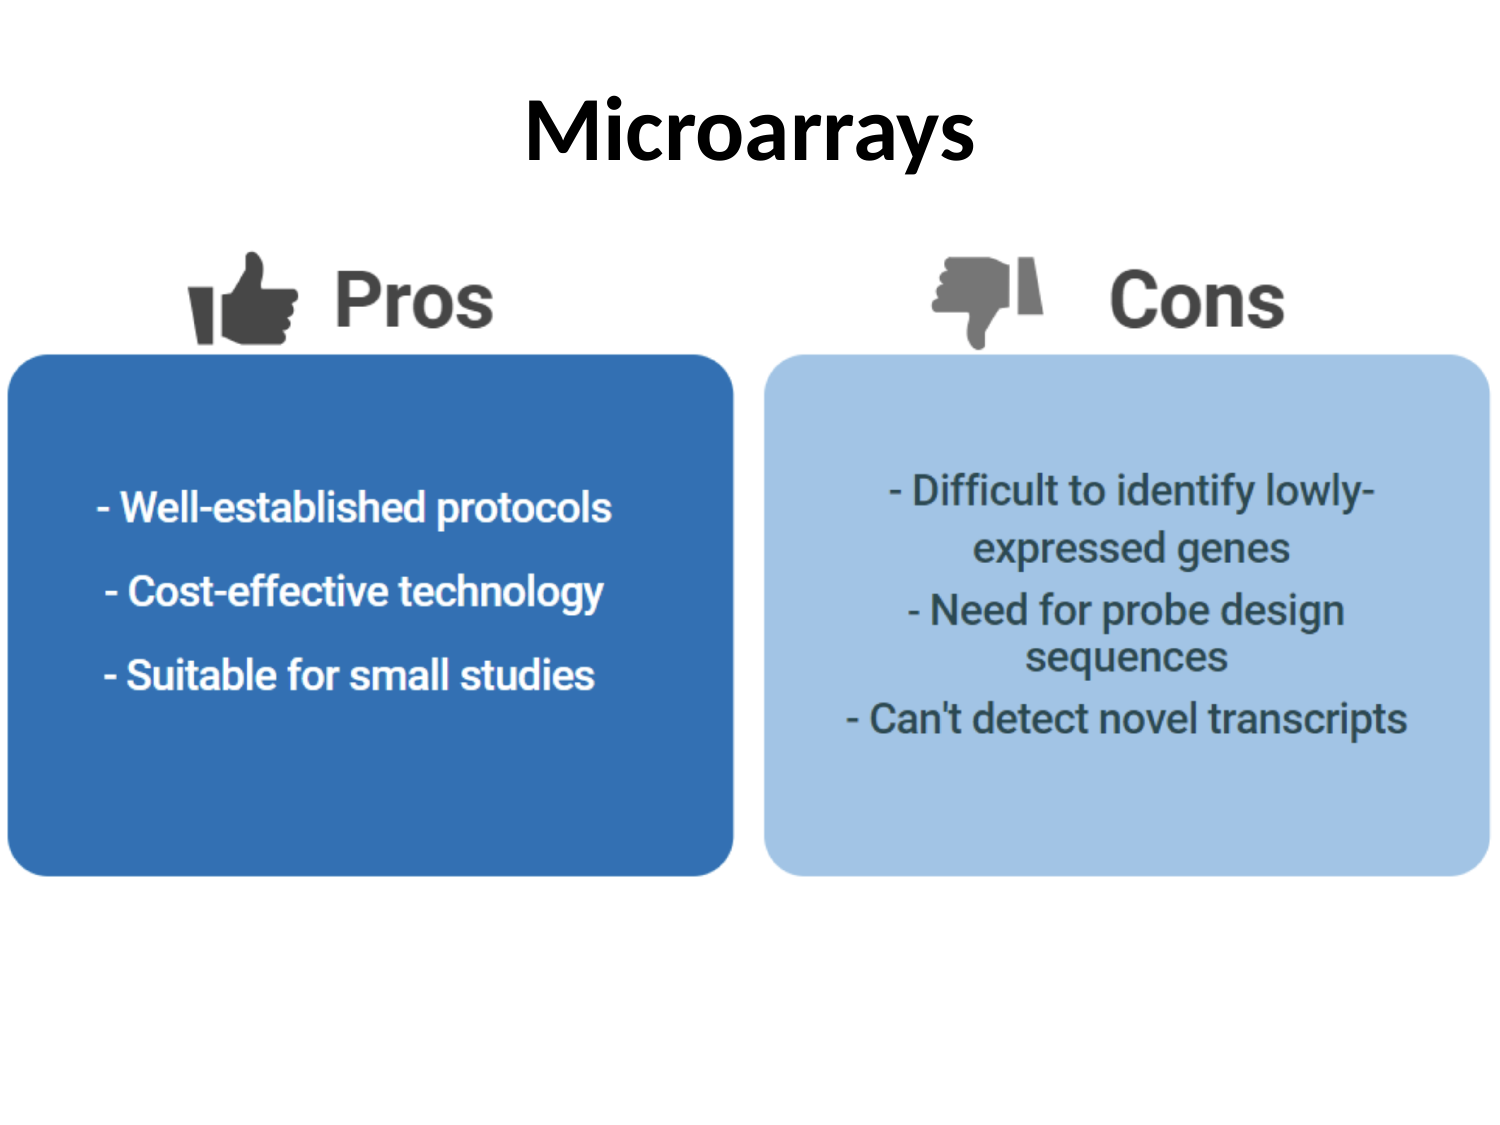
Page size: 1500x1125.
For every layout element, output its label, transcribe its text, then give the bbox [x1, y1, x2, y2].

picture [0, 228, 1500, 893]
title Microarrays [75, 30, 1425, 218]
